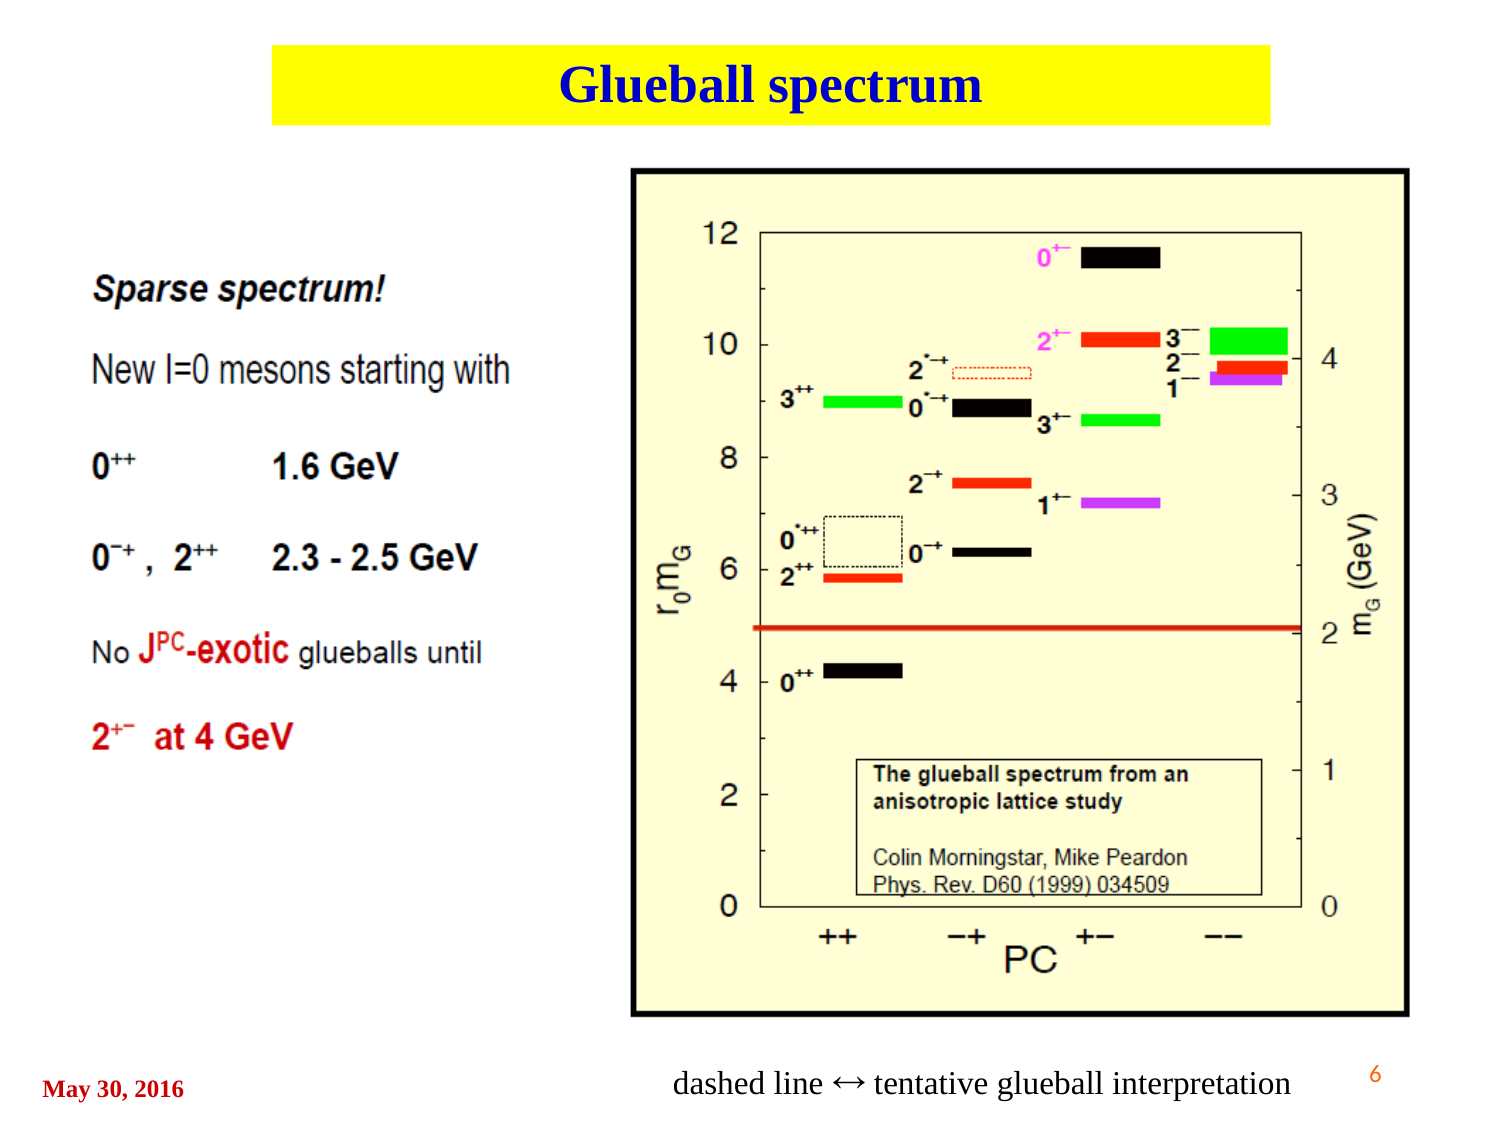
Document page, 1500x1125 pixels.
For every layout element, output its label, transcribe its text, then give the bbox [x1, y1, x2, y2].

text_box Glueball spectrum [271, 45, 1271, 126]
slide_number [27, 1057, 365, 1118]
slide_number 6 [1059, 1042, 1397, 1103]
text_box dashed line  tentative glueball interpretation [658, 1053, 1308, 1109]
picture [62, 144, 1440, 1035]
